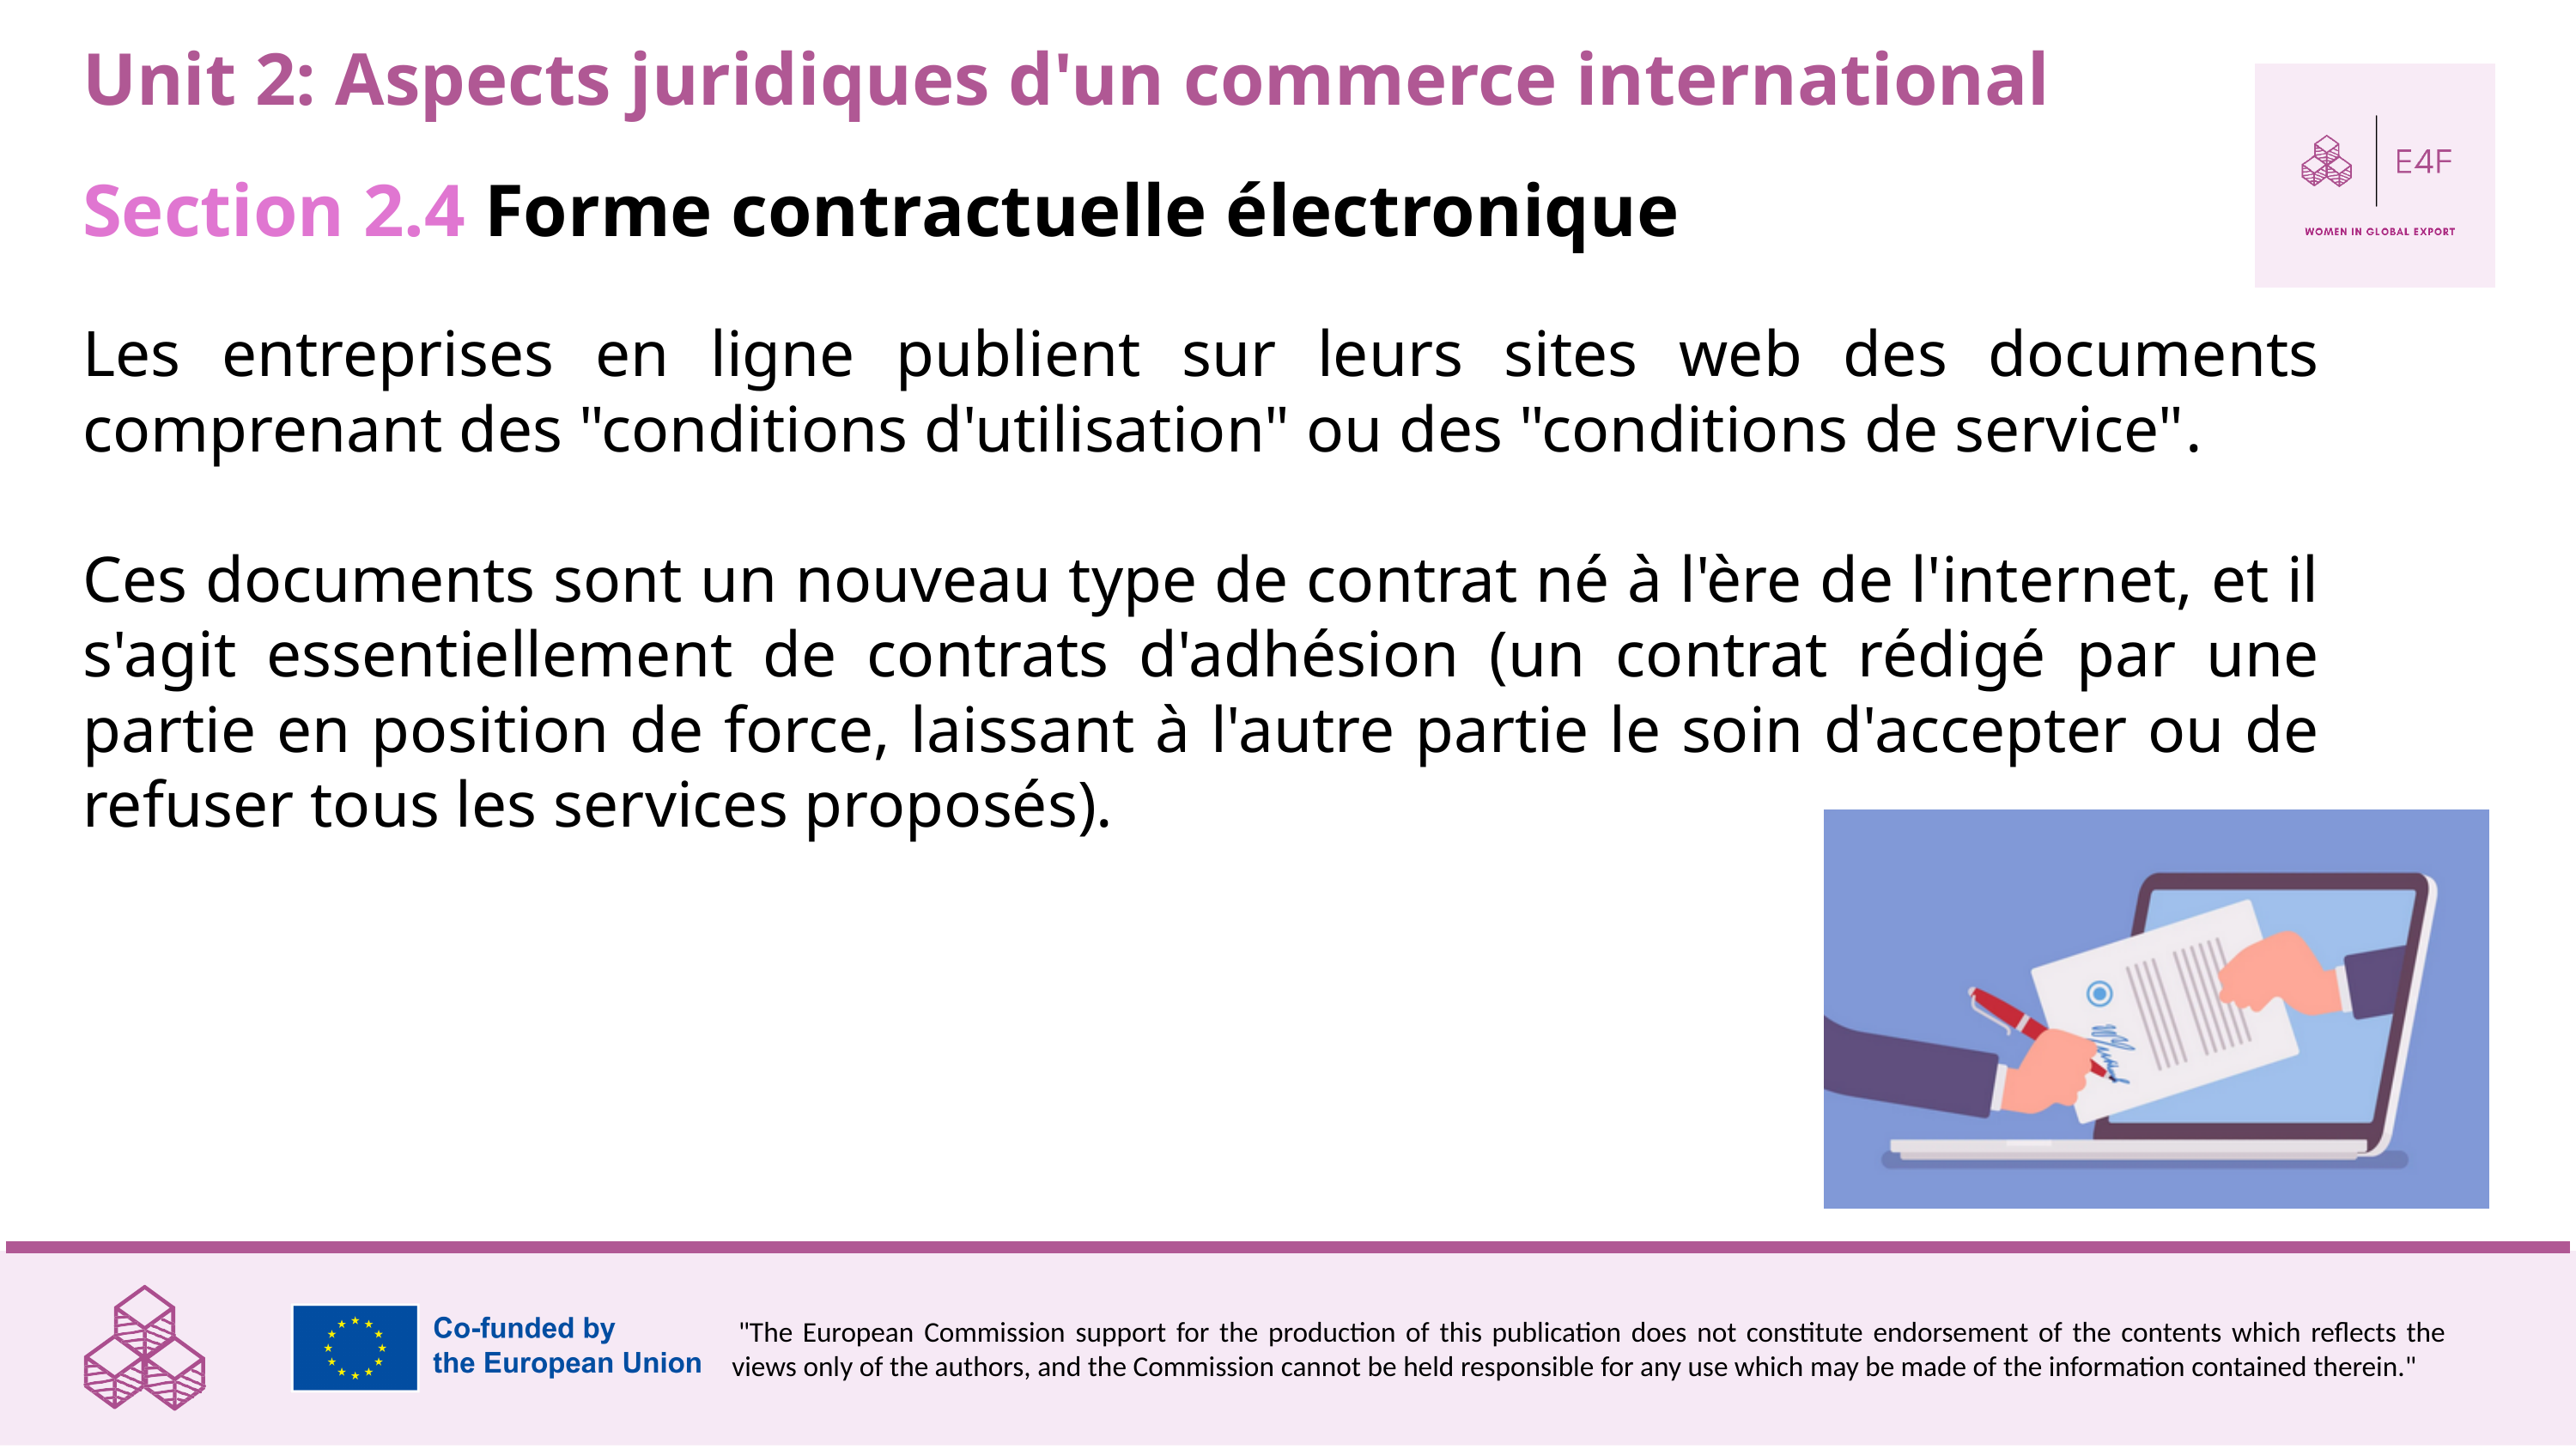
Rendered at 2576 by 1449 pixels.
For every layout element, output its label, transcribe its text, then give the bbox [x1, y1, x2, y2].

text_box Section 2.4 Forme contractuelle électronique [70, 159, 2383, 258]
picture [288, 1300, 732, 1396]
picture [113, 1315, 176, 1351]
text_box Les entreprises en ligne publient sur leurs sites web des documents comprenant des "conditions d'utilisation" ou des "conditions de service". Ces documents sont un nouveau type de contrat né à l'ère de l'internet, et il s'agit essentiellement de contrats d'adhésion (un contrat rédigé par une partie en position de force, laissant à l'autre partie le soin d'accepter ou de refuser tous les services proposés). [70, 307, 2334, 846]
picture [1824, 809, 2489, 1209]
picture [2254, 64, 2495, 288]
picture [83, 1364, 206, 1403]
picture [161, 1341, 176, 1351]
text_box Unit 2: Aspects juridiques d'un commerce international [70, 27, 2082, 126]
